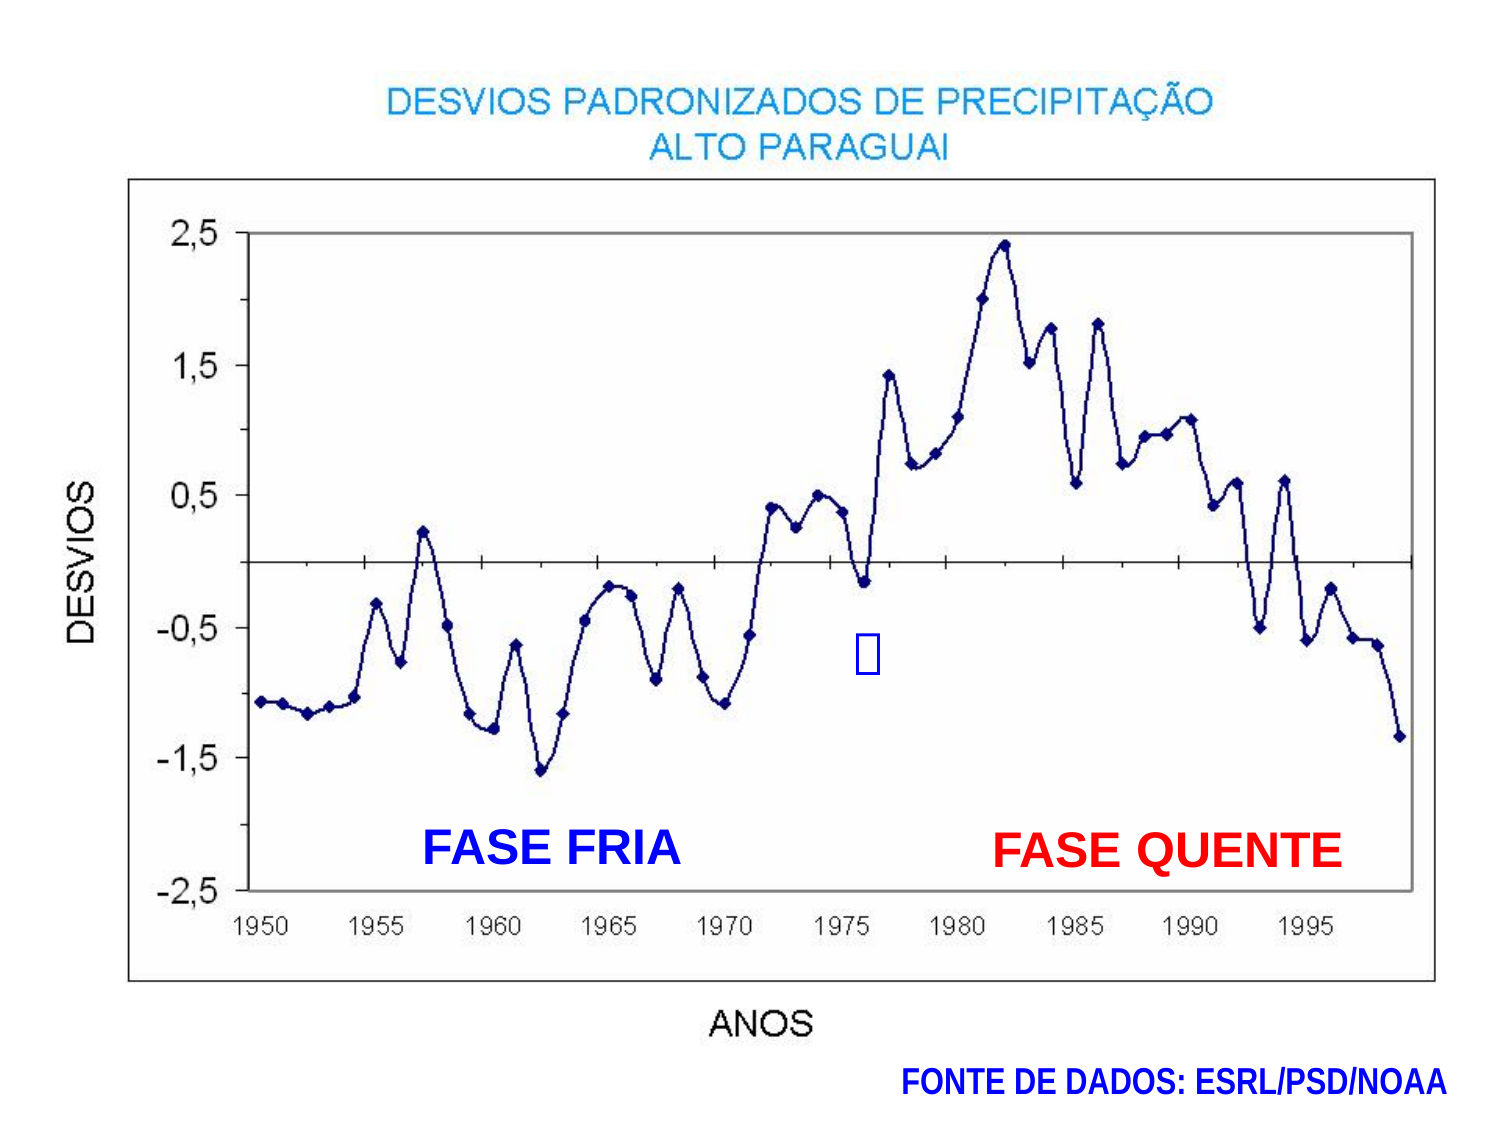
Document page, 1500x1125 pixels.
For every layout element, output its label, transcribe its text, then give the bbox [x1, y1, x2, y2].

picture [49, 70, 1451, 1055]
text_box FONTE DE DADOS: ESRL/PSD/NOAA [874, 1049, 1475, 1110]
